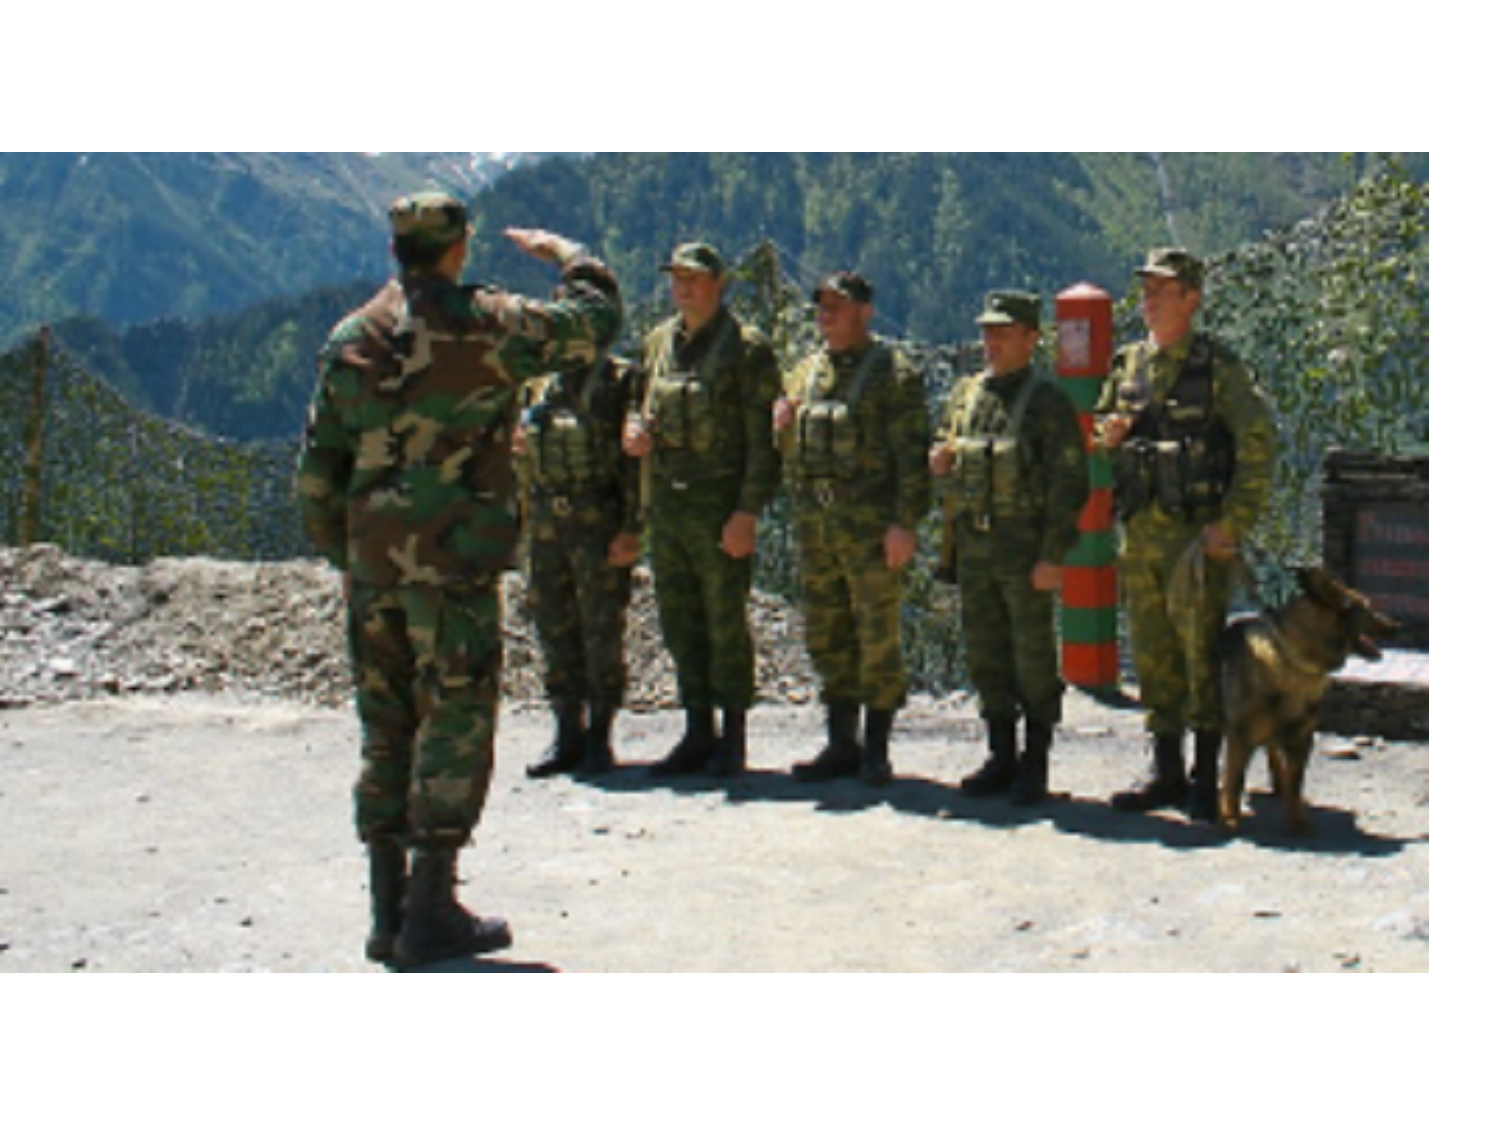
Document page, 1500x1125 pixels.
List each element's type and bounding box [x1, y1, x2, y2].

picture [0, 152, 1429, 973]
